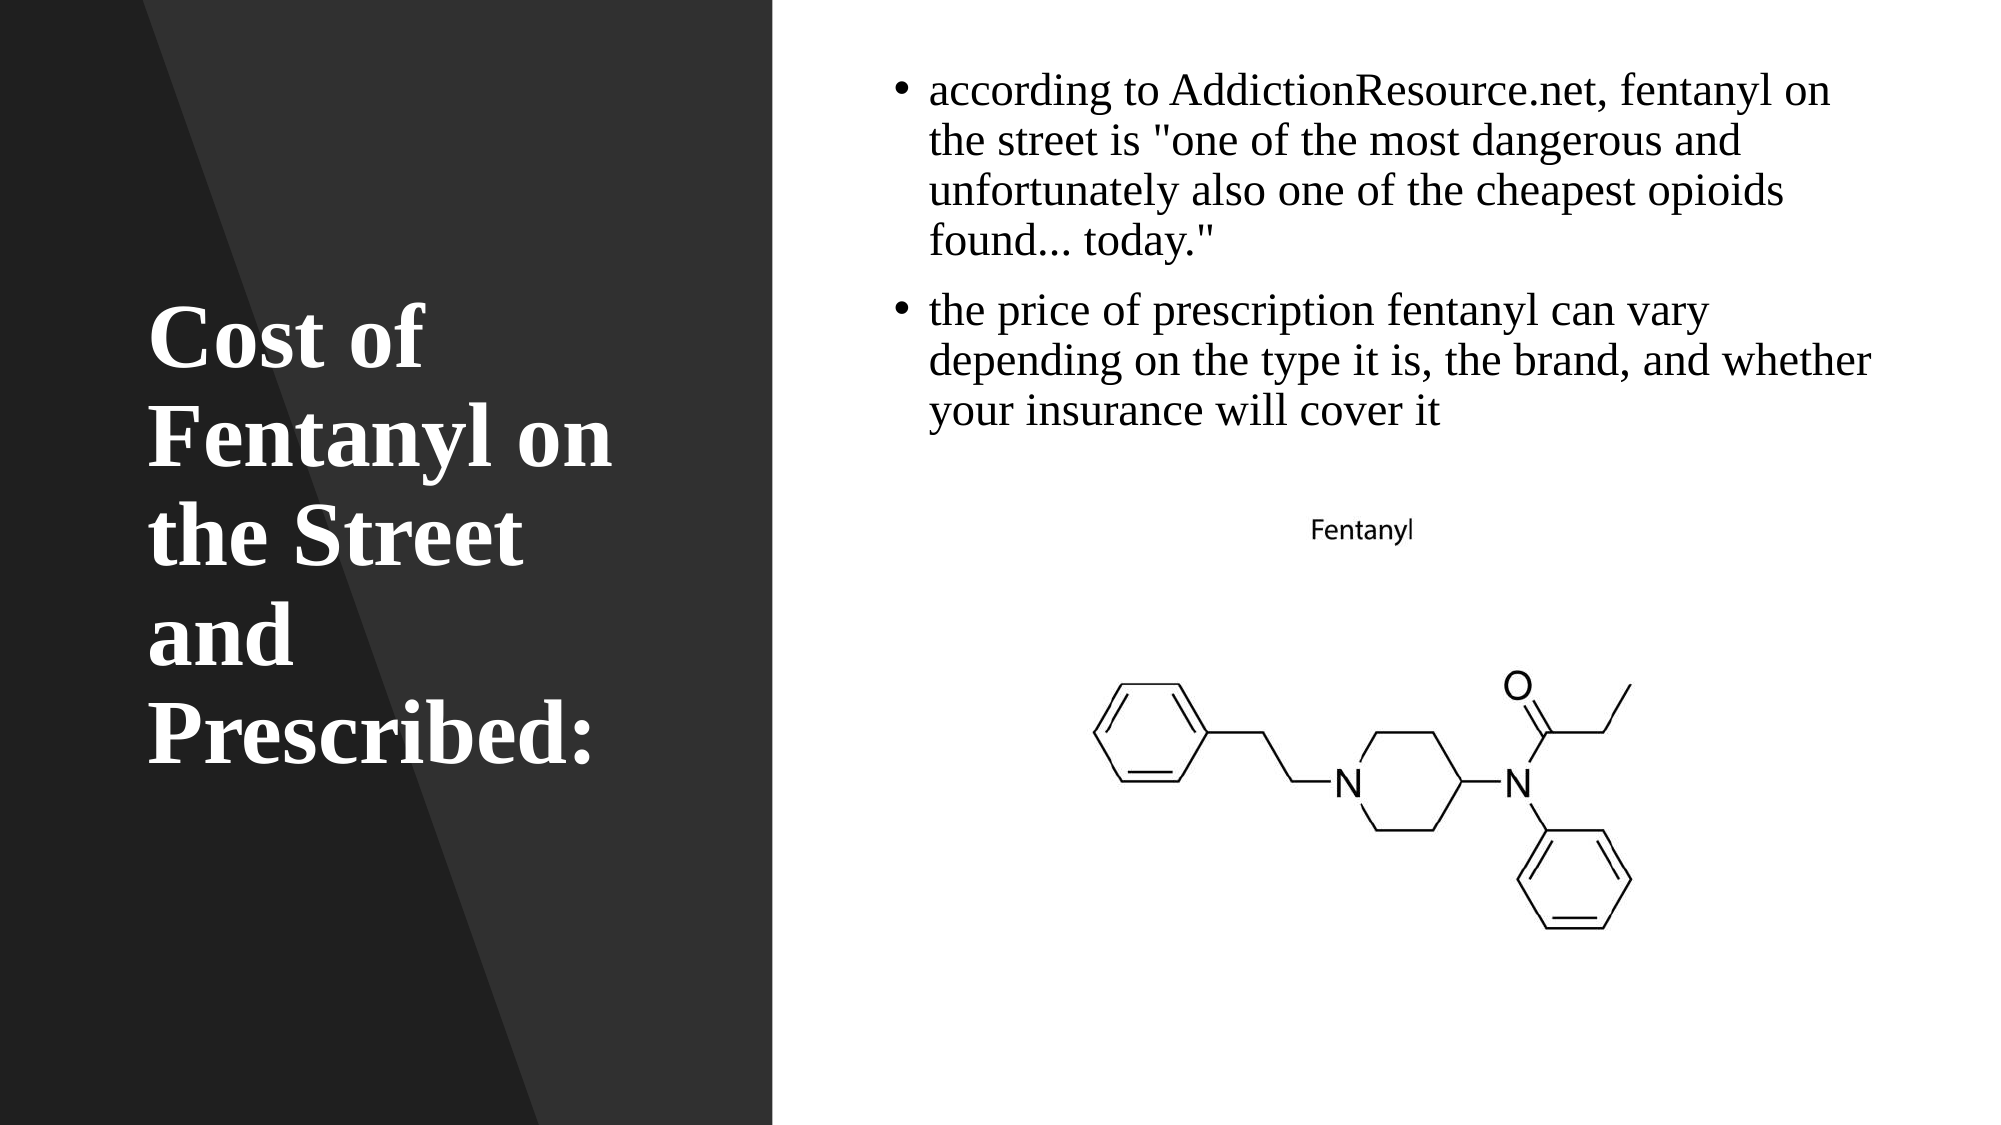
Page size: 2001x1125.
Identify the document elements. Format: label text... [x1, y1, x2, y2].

text_box [773, 0, 2000, 1125]
list according to AddictionResource.net, fentanyl on the street is "one of the most dangerous and unfortunately also one of the cheapest opioids found... today." the price of prescription fentanyl can vary depending on the type it is, the brand, and whether your insurance will cover it [878, 57, 1908, 444]
text_box [0, 0, 540, 1125]
text_box [145, 0, 773, 1125]
picture [1062, 500, 1662, 1099]
title Cost of Fentanyl on the Street and Prescribed: [131, 104, 671, 968]
